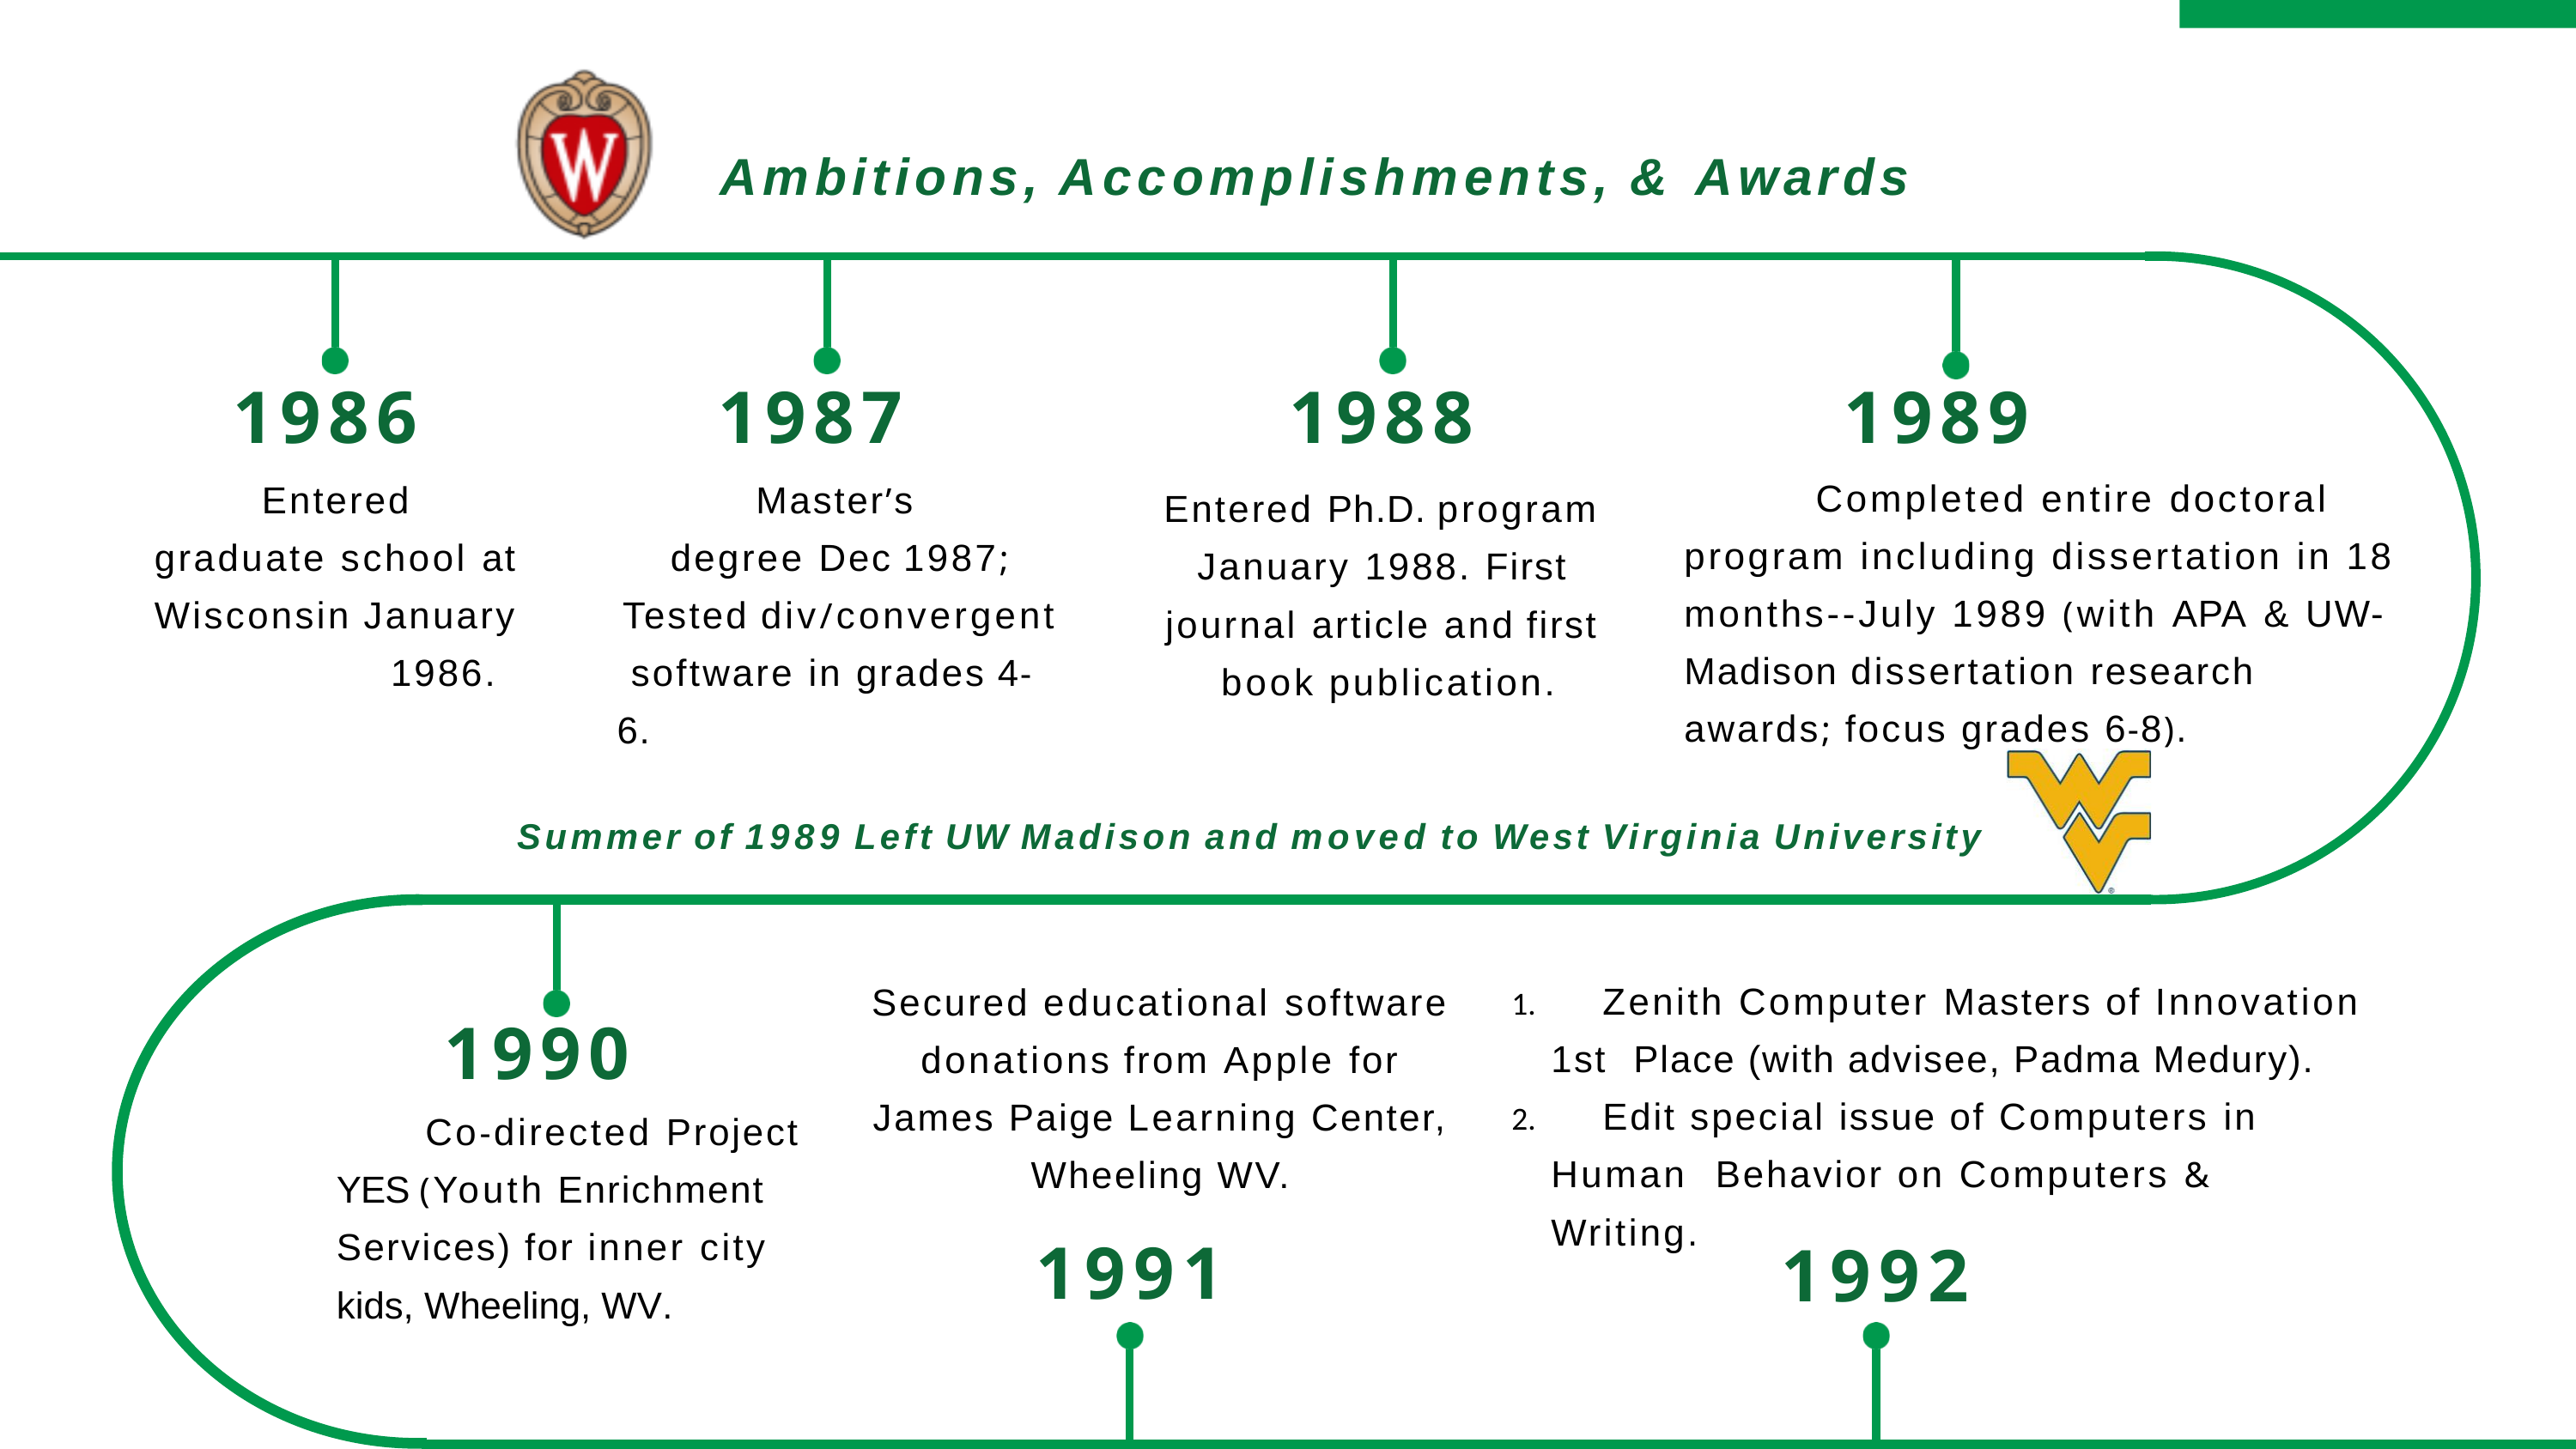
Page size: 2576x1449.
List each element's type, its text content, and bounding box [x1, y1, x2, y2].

text_box [2006, 750, 2152, 894]
text_box [2145, 255, 2477, 900]
text_box 1991 [1034, 1225, 1228, 1313]
text_box [1116, 1322, 1144, 1349]
text_box Summer of 1989 Left UW Madison and moved to West Virginia University [514, 811, 1987, 857]
text_box [483, 35, 687, 244]
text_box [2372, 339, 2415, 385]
text_box 1987 Master’s degree Dec 1987; Tested div/convergent software in grades 4-6. [615, 336, 1064, 752]
text_box [116, 899, 427, 1445]
text_box 1992 [1779, 1253, 1973, 1316]
text_box Zenith Computer Masters of Innovation 1st Place (with advisee, Padma Medury). Edit special issue of Computers in Human Behavior on Computers & Writing. [1510, 962, 2391, 1253]
text_box 1989 Completed entire doctoral program including dissertation in 18 months--July 1989 (with APA & UW-Madison dissertation research awards; focus grades 6-8). [1682, 339, 2155, 750]
text_box [1862, 1322, 1890, 1349]
text_box 1988 Entered Ph.D. program January 1988. First journal article and first book publication. [1159, 370, 1603, 703]
title Ambitions, Accomplishments, & Awards [718, 141, 1987, 385]
text_box [2179, 0, 2576, 28]
text_box 1990 Co-directed Project YES (Youth Enrichment Services) for inner city kids, Wheeling, WV. [418, 979, 814, 1326]
text_box Secured educational software donations from Apple for James Paige Learning Center, Wheeling WV. [859, 963, 1461, 1197]
text_box 1986 Entered graduate school at Wisconsin January 1986. [152, 336, 531, 694]
